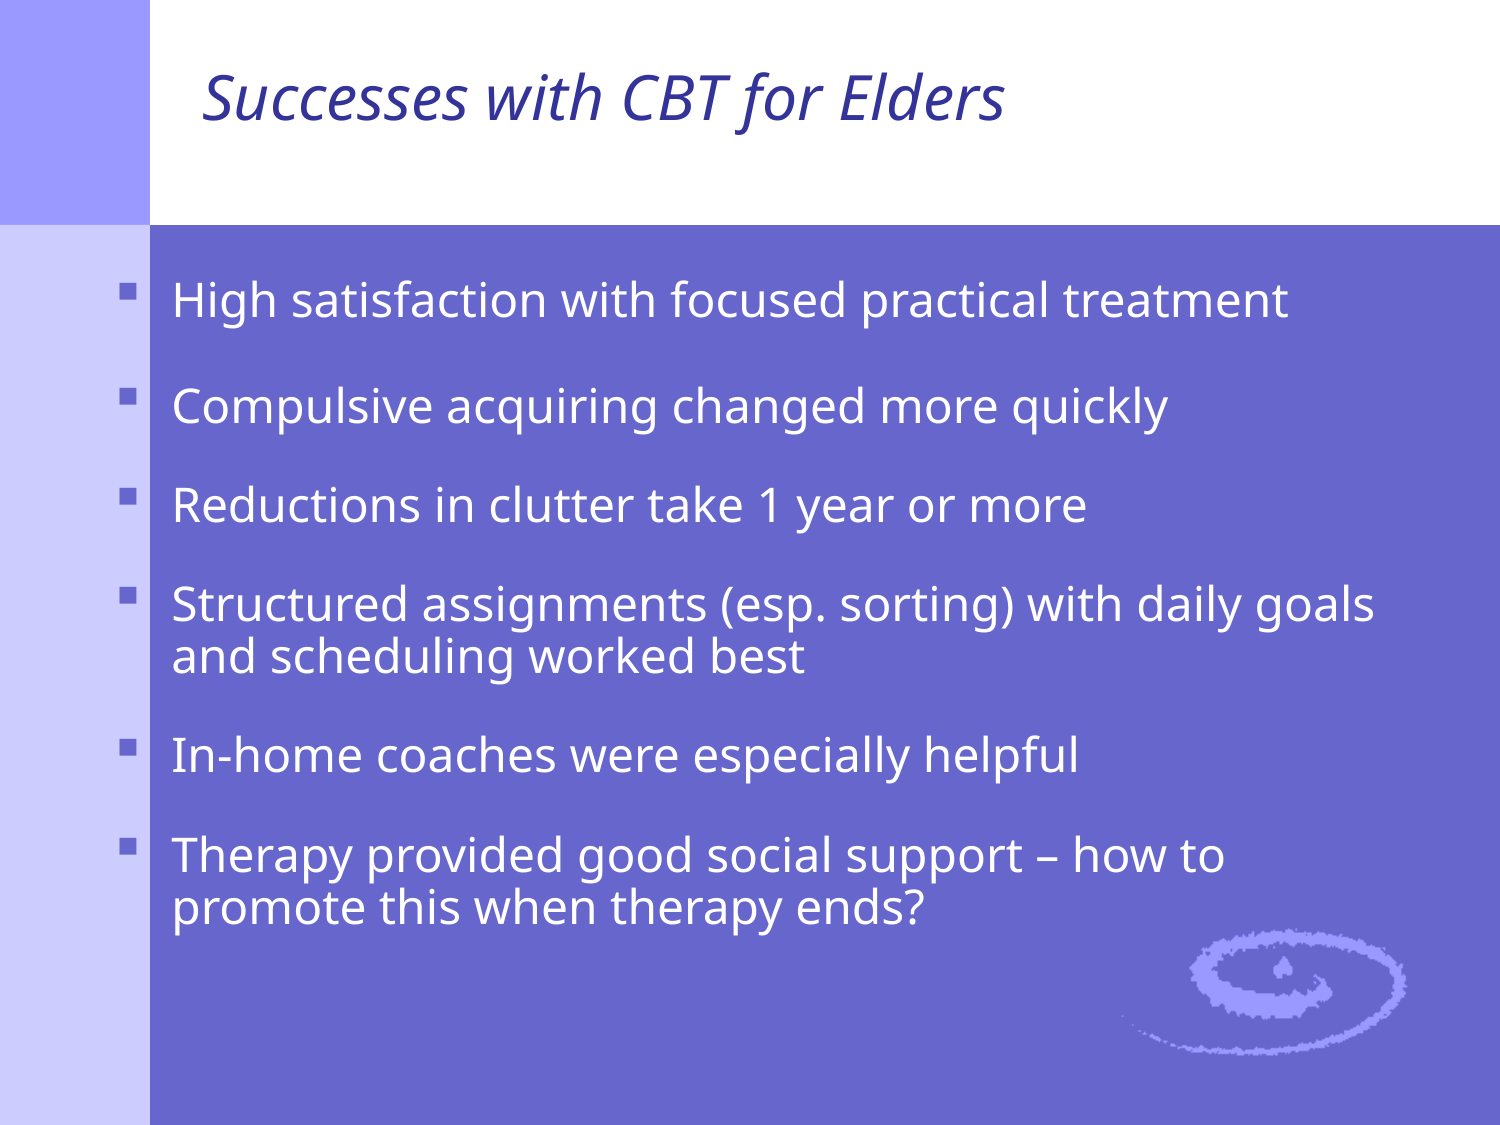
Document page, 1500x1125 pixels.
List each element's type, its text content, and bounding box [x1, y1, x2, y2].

picture [1100, 912, 1437, 1072]
list High satisfaction with focused practical treatment Compulsive acquiring changed more quickly Reductions in clutter take 1 year or more Structured assignments (esp. sorting) with daily goals and scheduling worked best In-home coaches were especially helpful Therapy provided good social support – how to promote this when therapy ends? [99, 262, 1425, 1063]
title Successes with CBT for Elders [187, 50, 1325, 188]
